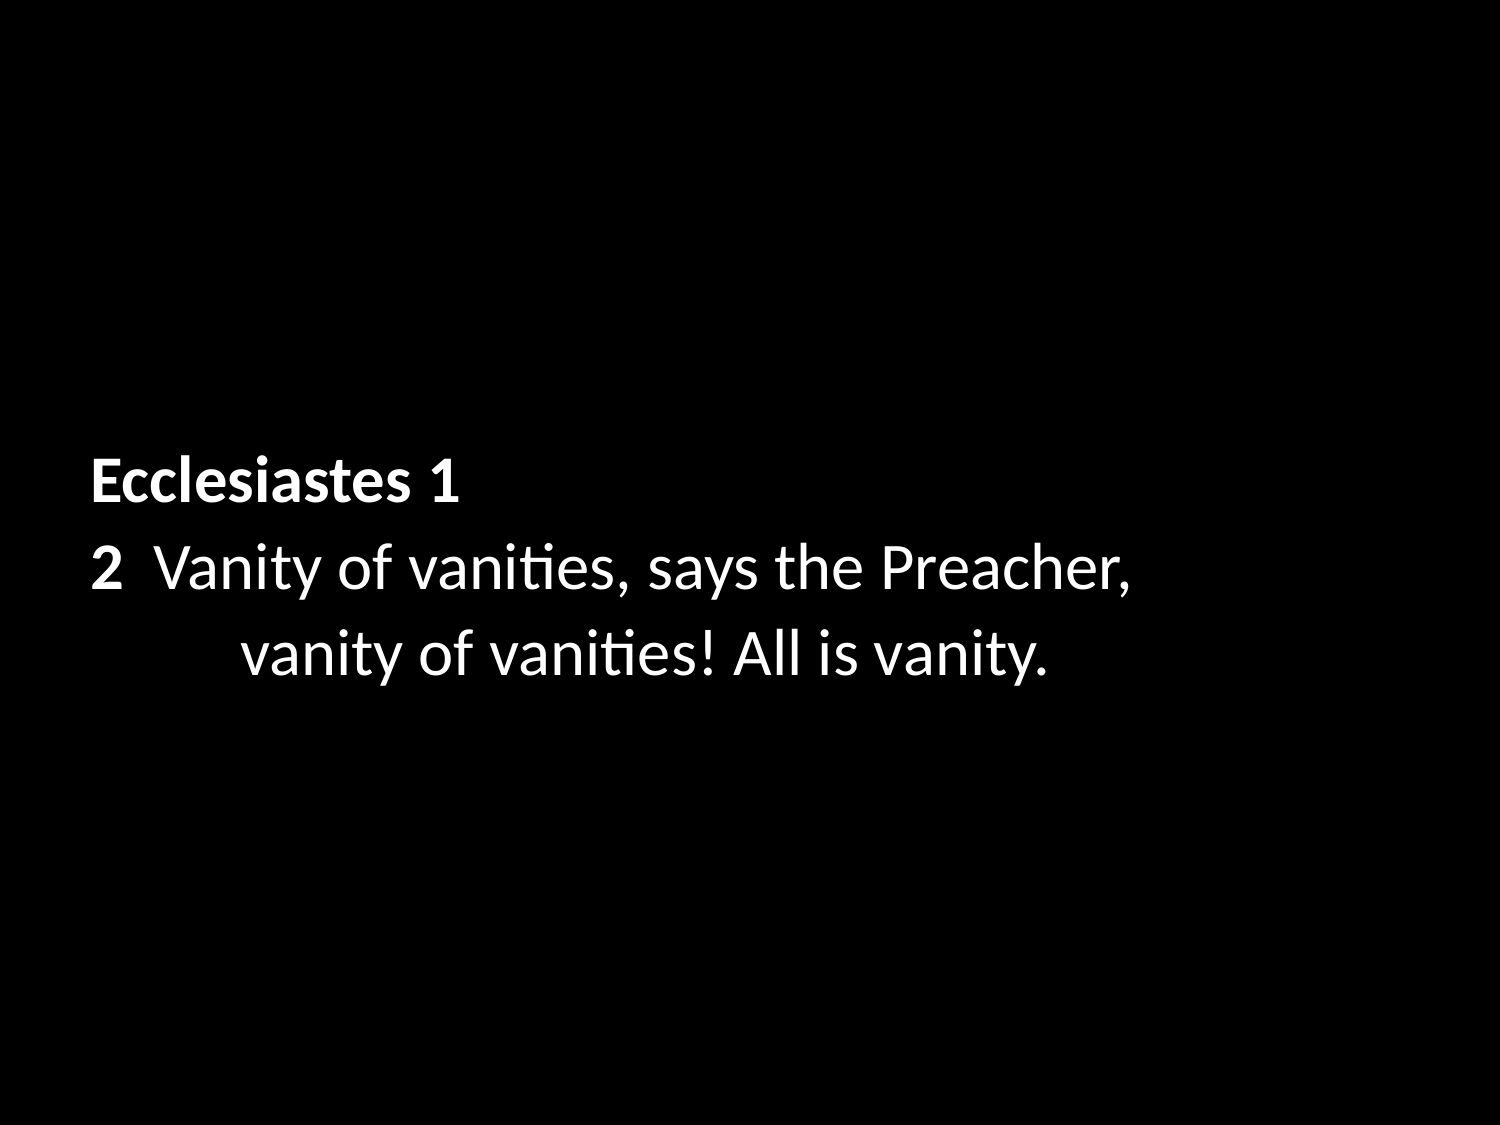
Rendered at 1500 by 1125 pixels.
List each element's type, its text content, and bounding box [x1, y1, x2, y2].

list Ecclesiastes 1 2 Vanity of vanities, says the Preacher, vanity of vanities! All is vanity. [75, 0, 1500, 1125]
